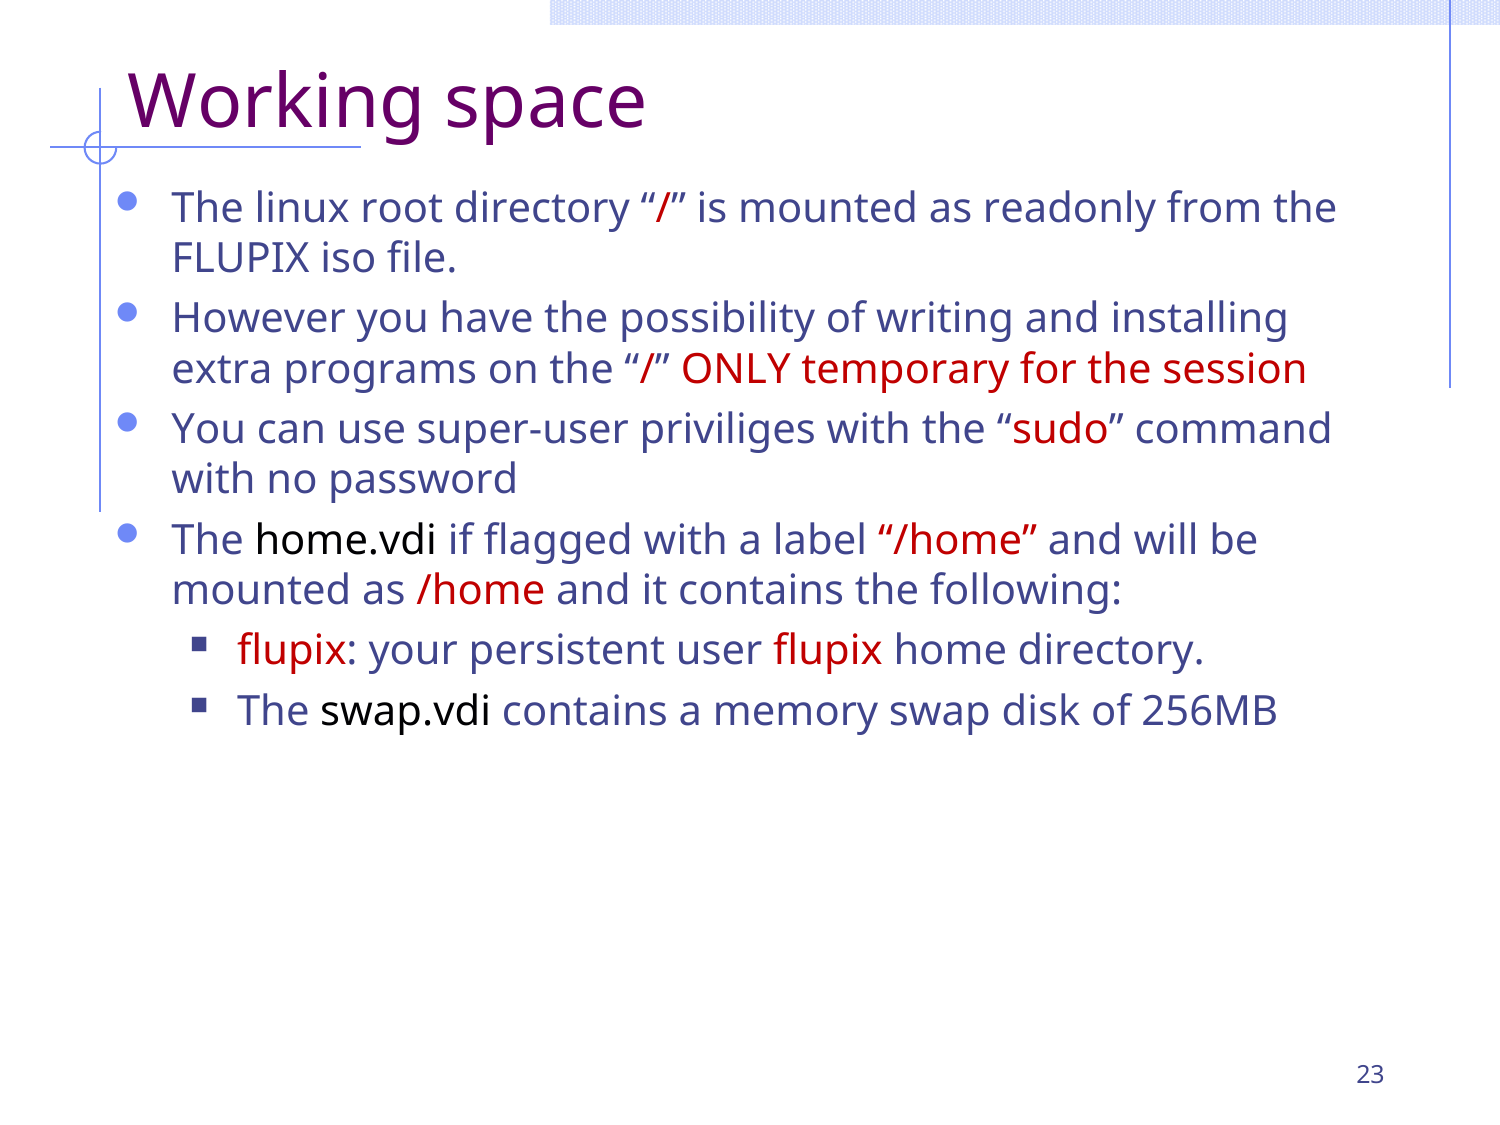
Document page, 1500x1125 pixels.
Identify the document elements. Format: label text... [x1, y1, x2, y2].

text_box <number> [1137, 1050, 1400, 1100]
text_box The linux root directory “/” is mounted as readonly from the FLUPIX iso file. However you have the possibility of writing and installing extra programs on the “/” ONLY temporary for the session You can use super-user priviliges with the “sudo” command with no password The home.vdi if flagged with a label “/home” and will be mounted as /home and it contains the following: flupix: your persistent user flupix home directory. The swap.vdi contains a memory swap disk of 256MB [99, 173, 1400, 1024]
picture [1452, 0, 1500, 25]
title Working space [112, 49, 1388, 150]
picture [549, 0, 1448, 25]
